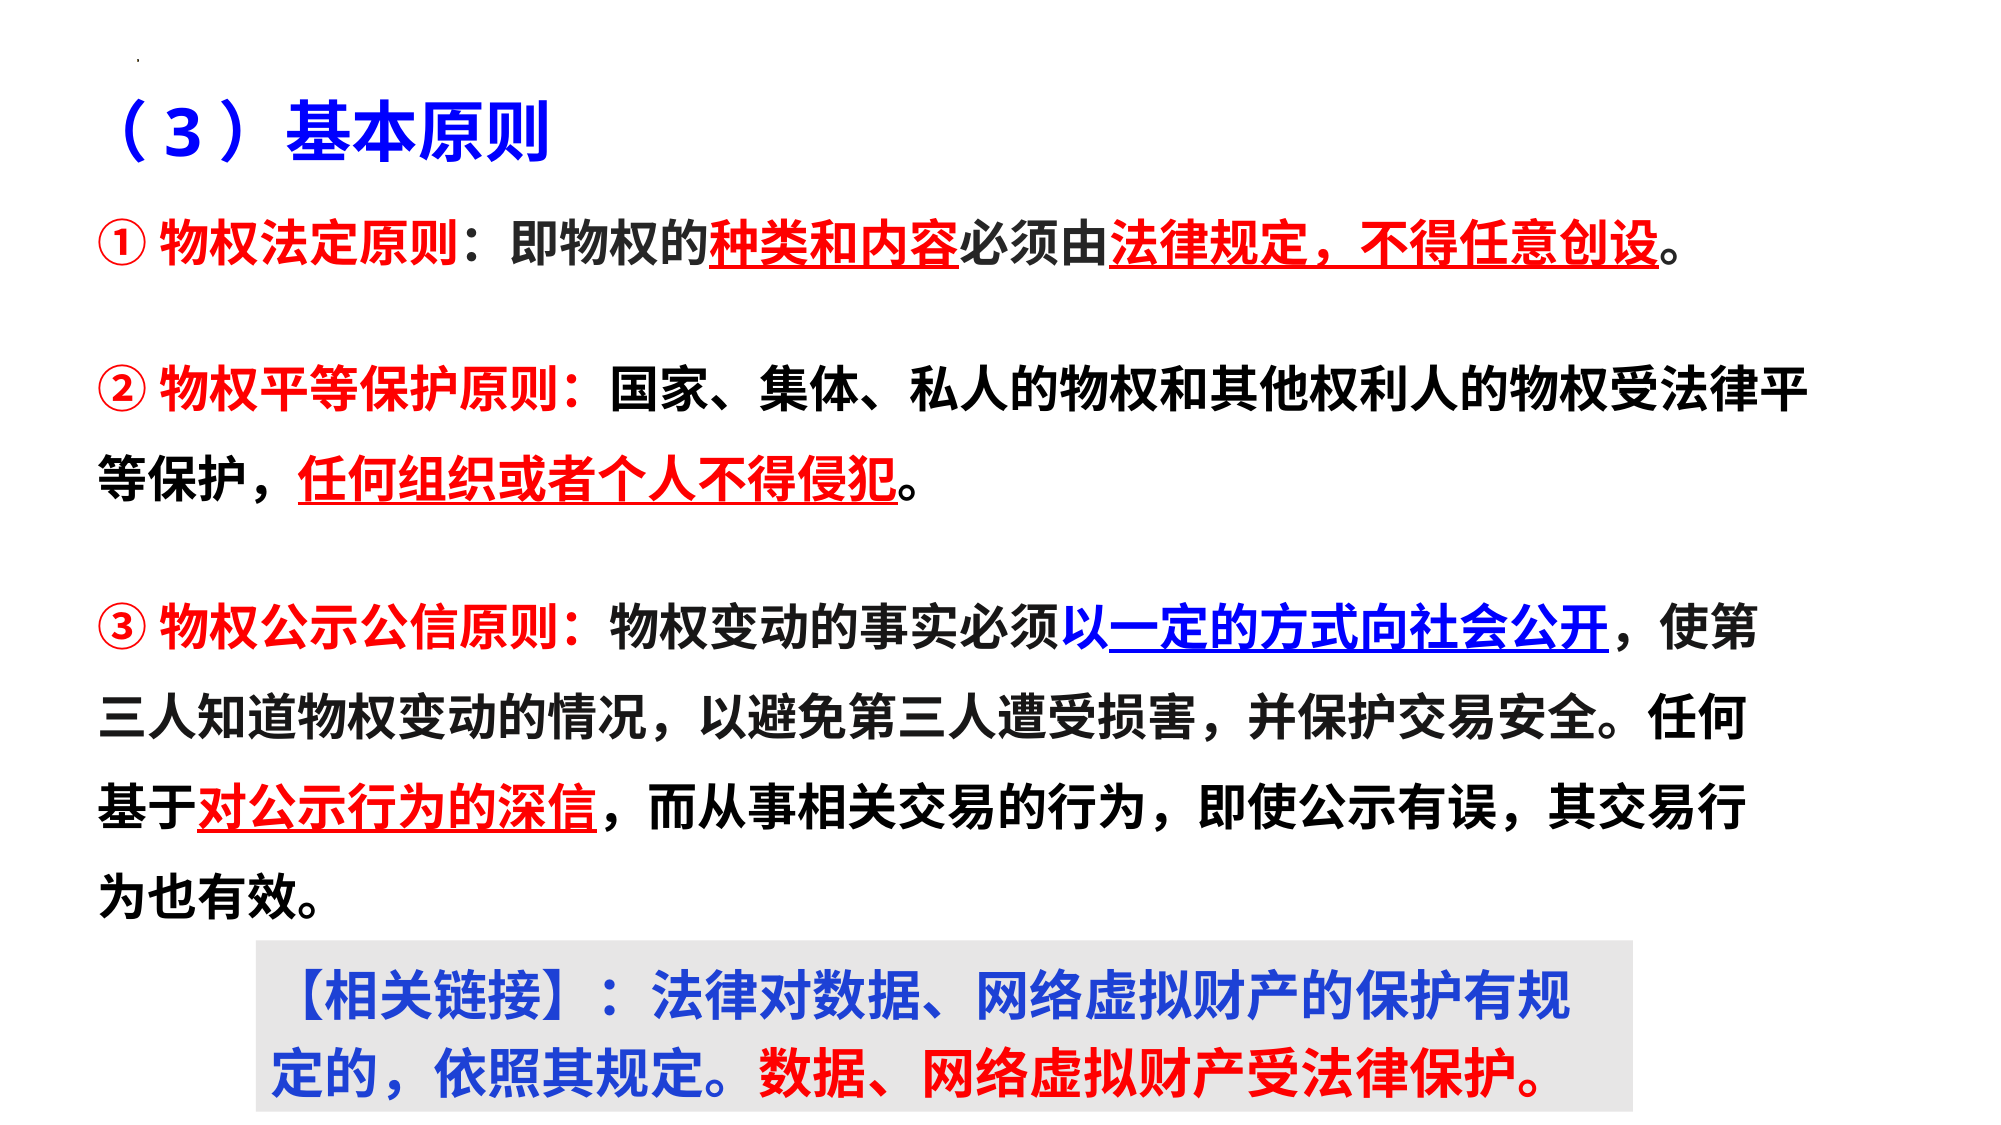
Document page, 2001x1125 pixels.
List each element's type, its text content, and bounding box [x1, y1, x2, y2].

text_box 【相关链接】：法律对数据、网络虚拟财产的保护有规定的，依照其规定。数据、网络虚拟财产受法律保护。 [255, 940, 1633, 1112]
text_box ③物权公示公信原则：物权变动的事实必须以一定的方式向社会公开，使第三人知道物权变动的情况，以避免第三人遭受损害，并保护交易安全。任何基于对公示行为的深信，而从事相关交易的行为，即使公示有误，其交易行为也有效。 [82, 558, 1785, 1023]
text_box （3）基本原则 [66, 42, 1067, 178]
text_box ②物权平等保护原则：国家、集体、私人的物权和其他权利人的物权受法律平等保护，任何组织或者个人不得侵犯。 [82, 320, 1826, 516]
text_box ①物权法定原则：即物权的种类和内容必须由法律规定，不得任意创设。 [82, 173, 1687, 279]
